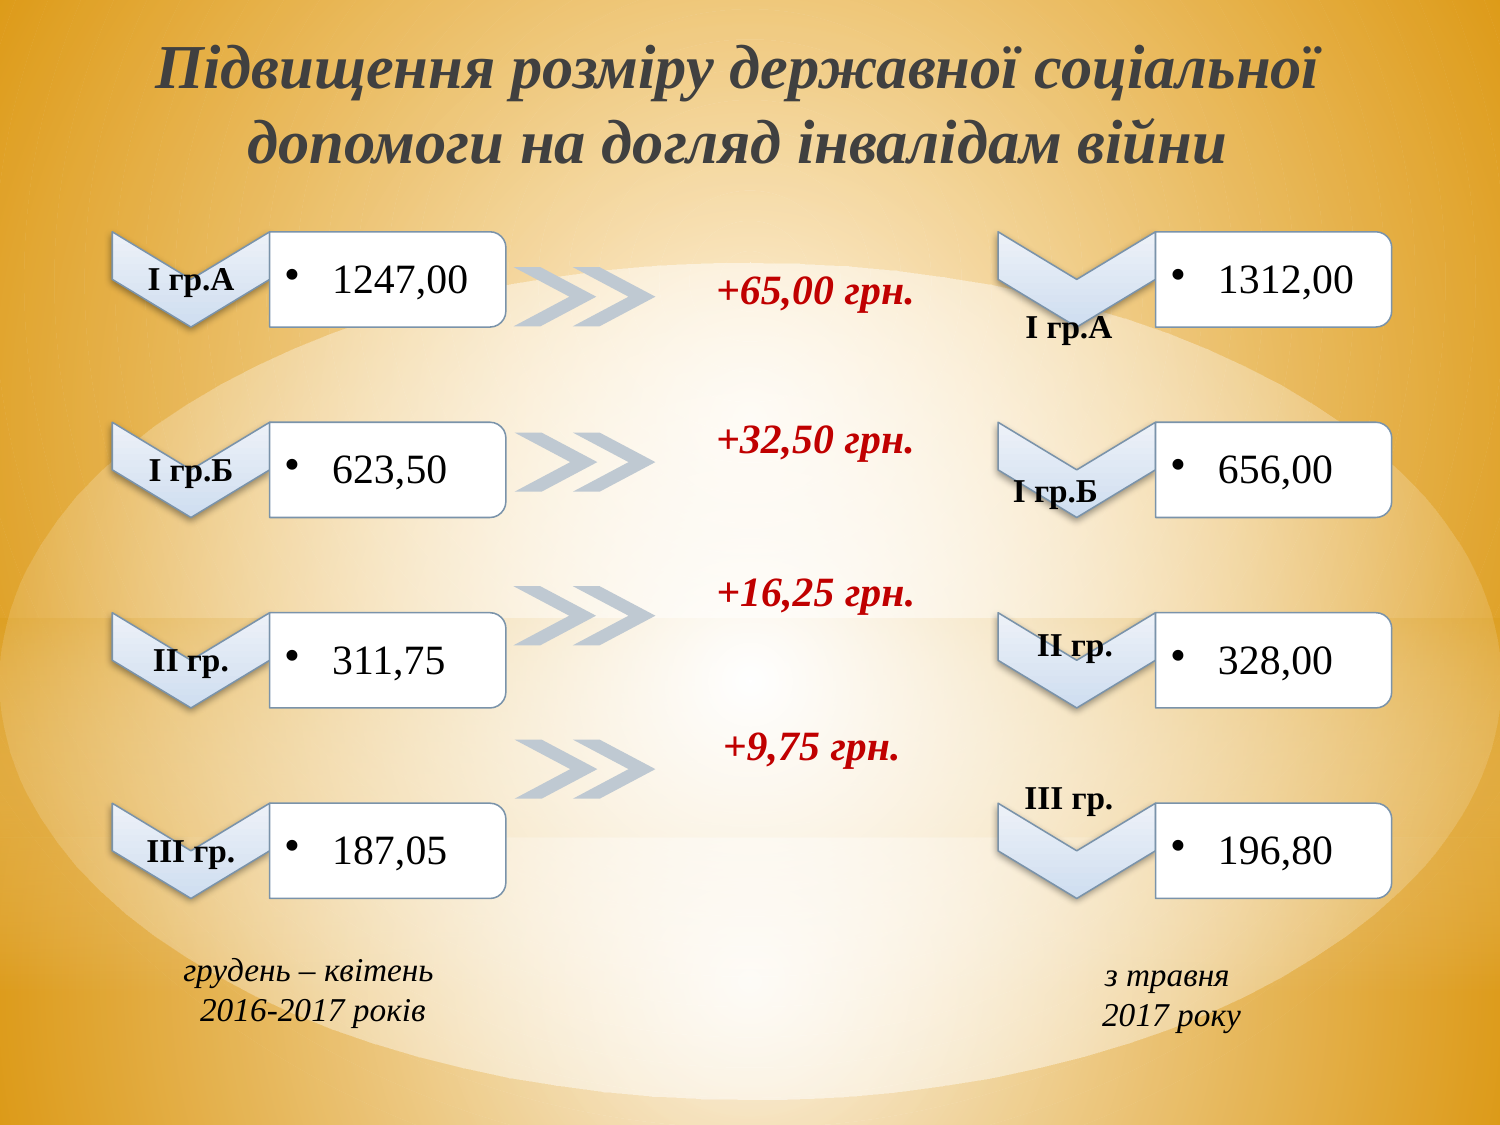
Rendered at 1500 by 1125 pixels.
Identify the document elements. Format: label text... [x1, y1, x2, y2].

text_box з травня 2017 року [982, 946, 1361, 1041]
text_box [111, 231, 1392, 899]
text_box грудень – квітень 2016-2017 років [123, 940, 502, 1035]
list Підвищення розміру державної соціальної допомоги на догляд інвалідам війни [1, 18, 1467, 179]
